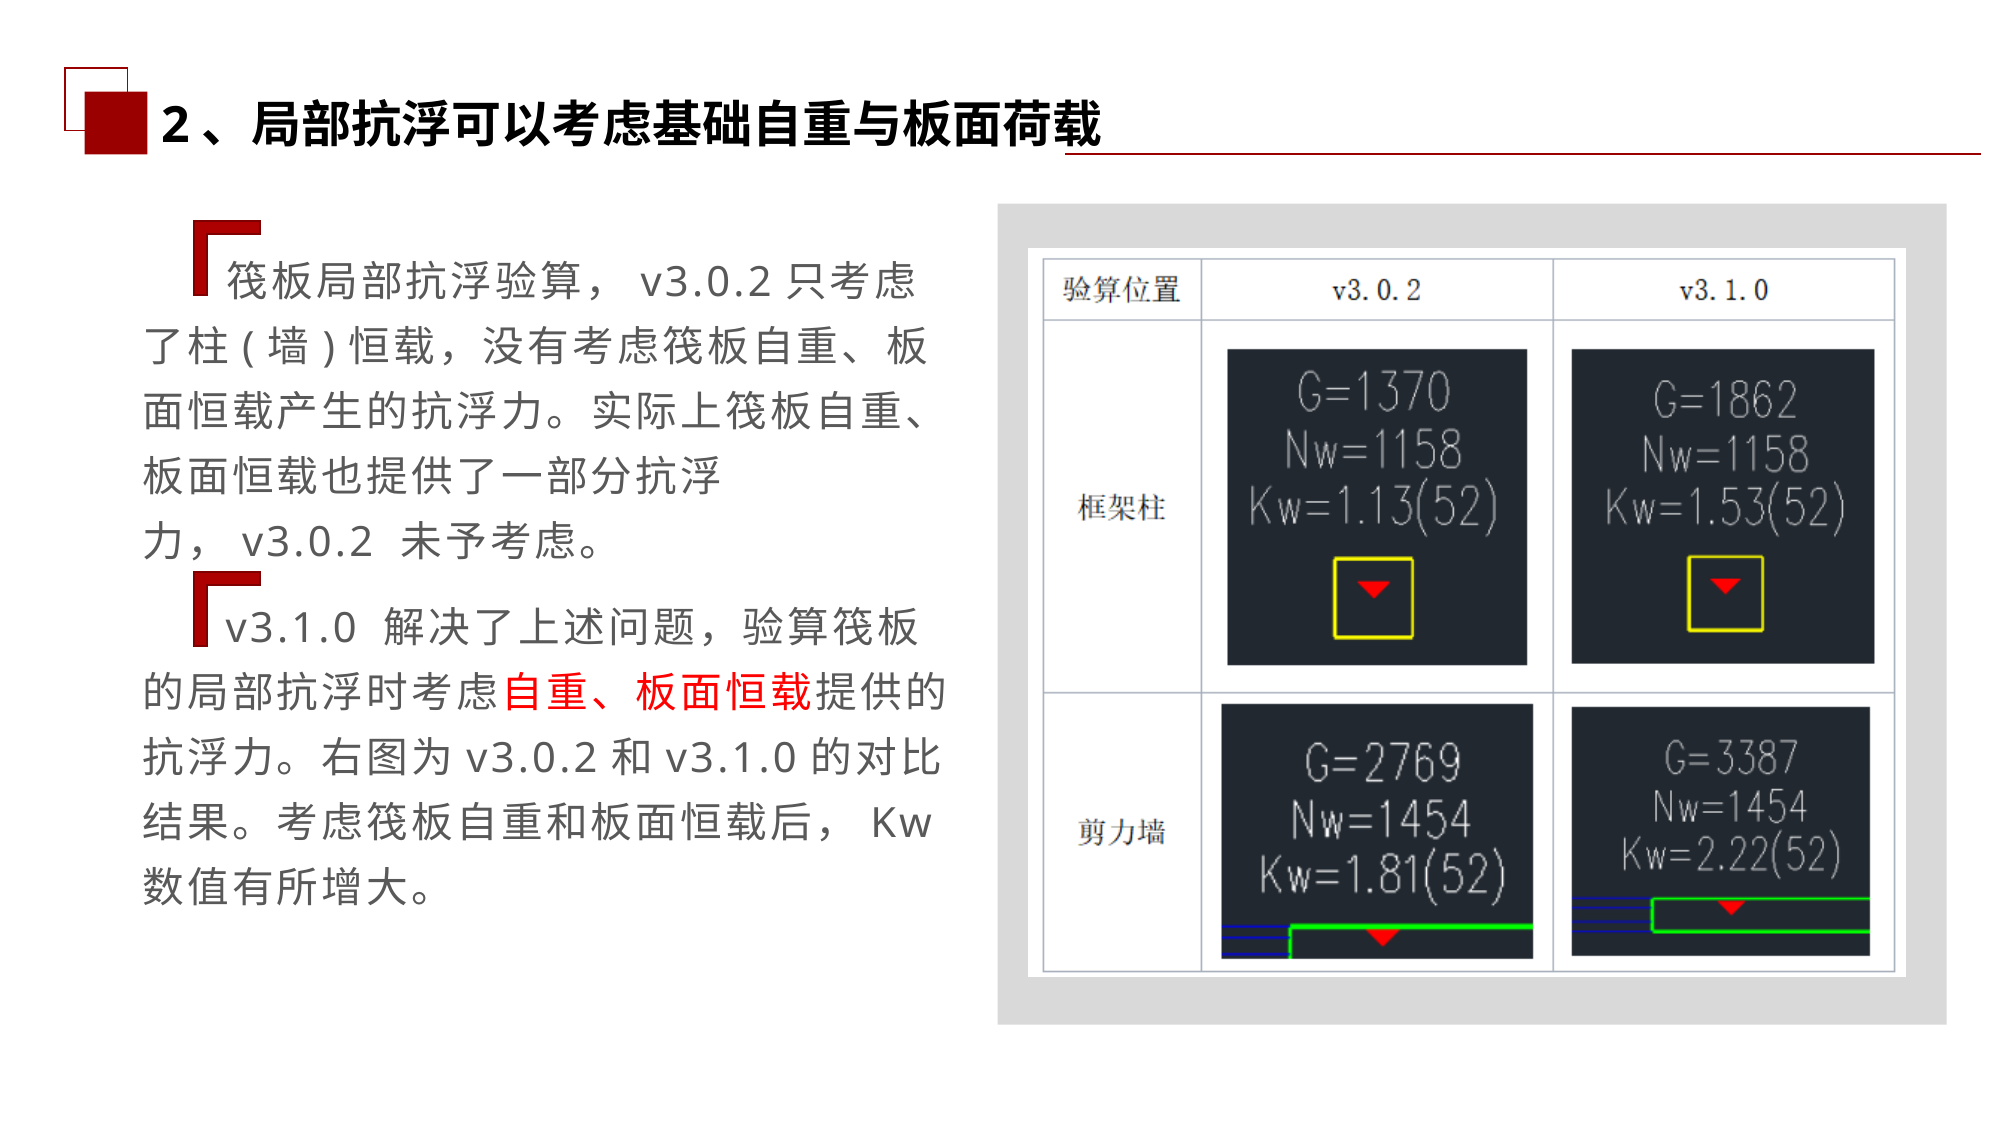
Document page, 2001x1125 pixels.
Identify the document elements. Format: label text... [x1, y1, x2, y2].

text_box [193, 220, 261, 296]
list 筏板局部抗浮验算，v3.0.2只考虑了柱(墙)恒载，没有考虑筏板自重、板面恒载产生的抗浮力。实际上筏板自重、板面恒载也提供了一部分抗浮力，v3.0.2 未予考虑。 v3.1.0 解决了上述问题，验算筏板的局部抗浮时考虑自重、板面恒载提供的抗浮力。右图为v3.0.2和v3.1.0的对比结果。考虑筏板自重和板面恒载后，Kw数值有所增大。 [127, 231, 972, 1038]
text_box 2、局部抗浮可以考虑基础自重与板面荷载 [146, 91, 1137, 161]
text_box [996, 203, 1948, 1026]
text_box [64, 67, 129, 131]
picture [1028, 248, 1906, 977]
text_box [84, 91, 146, 155]
text_box [193, 571, 261, 647]
